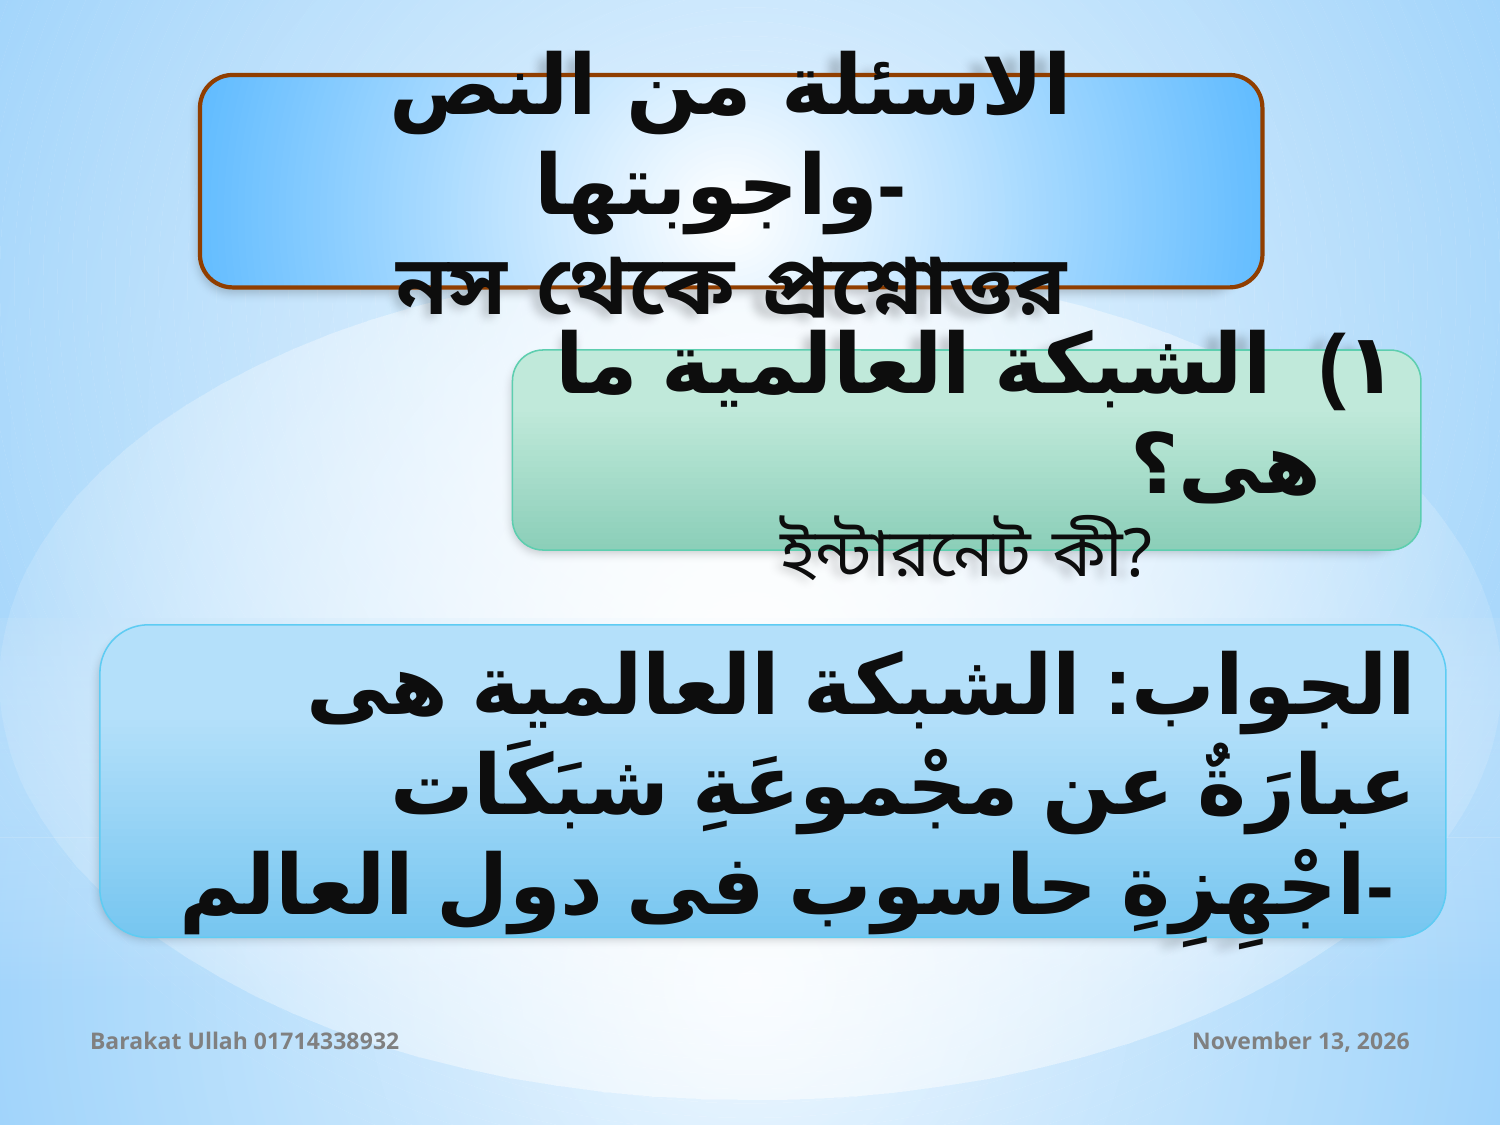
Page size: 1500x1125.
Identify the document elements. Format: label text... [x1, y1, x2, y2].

text_box ١) الشبكة العالمية ما هى؟ ইন্টারনেট কী? [511, 349, 1422, 551]
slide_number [1012, 1012, 1425, 1073]
text_box الاسئلة من النص واجوبتها- নস থেকে প্রশ্নোত্তর [197, 72, 1265, 290]
text_box الجواب: الشبكة العالمية هى عبارَةٌ عن مجْموعَةِ شبَكَات اجْهِزِةِ حاسوب فى دول العالم- [99, 624, 1447, 939]
footer Barakat Ullah 01714338932 [75, 1012, 625, 1073]
